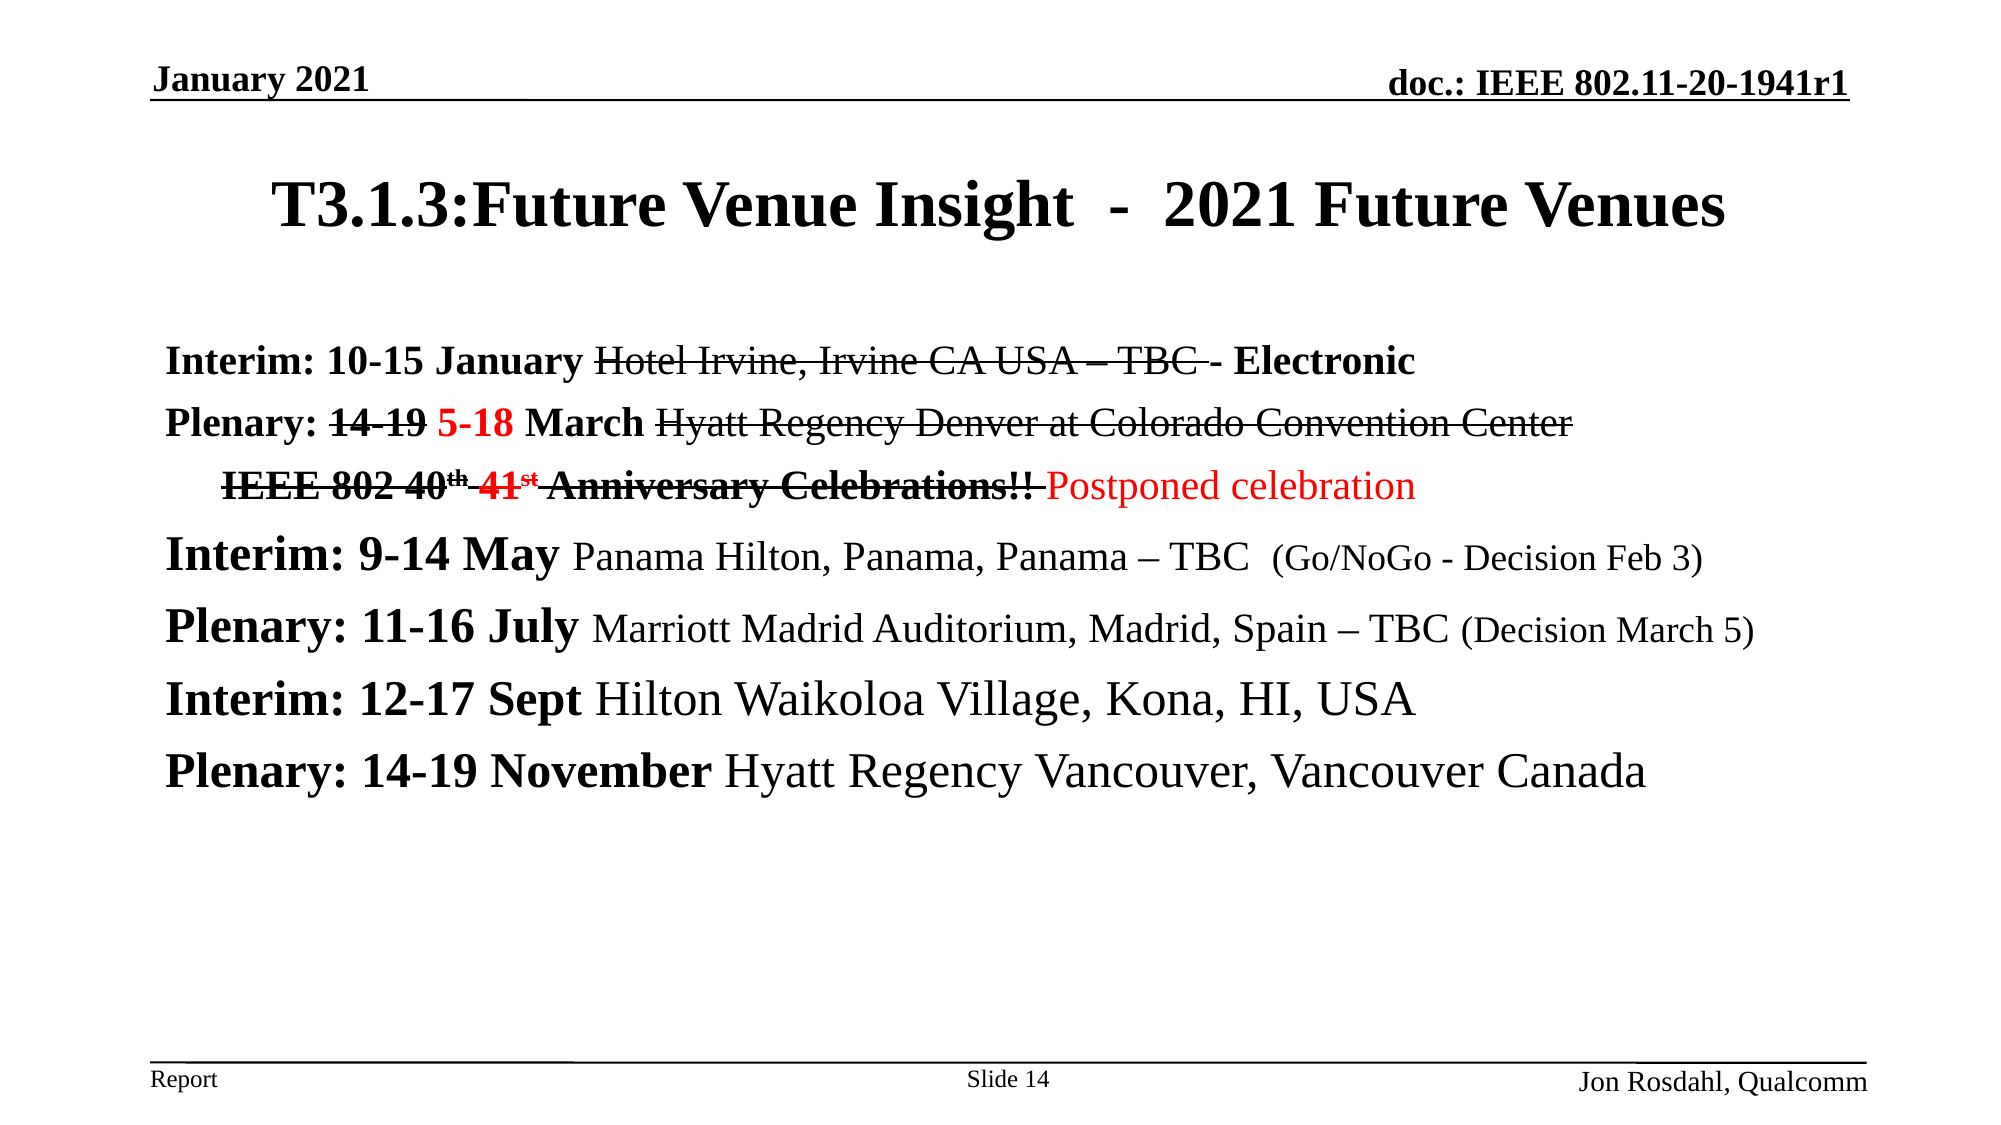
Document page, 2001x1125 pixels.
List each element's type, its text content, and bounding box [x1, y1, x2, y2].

list Interim: 10-15 January Hotel Irvine, Irvine CA USA – TBC - Electronic Plenary: 14-19 5-18 March Hyatt Regency Denver at Colorado Convention Center IEEE 802 40th 41st Anniversary Celebrations!! Postponed celebration Interim: 9-14 May Panama Hilton, Panama, Panama – TBC (Go/NoGo - Decision Feb 3) Plenary: 11-16 July Marriott Madrid Auditorium, Madrid, Spain – TBC (Decision March 5) Interim: 12-17 Sept Hilton Waikoloa Village, Kona, HI, USA Plenary: 14-19 November Hyatt Regency Vancouver, Vancouver Canada [149, 324, 1850, 1000]
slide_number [152, 54, 563, 100]
slide_number Slide 14 [950, 1061, 1067, 1123]
footer Jon Rosdahl, Qualcomm [1171, 1061, 1869, 1093]
title T3.1.3:Future Venue Insight - 2021 Future Venues [149, 112, 1850, 288]
